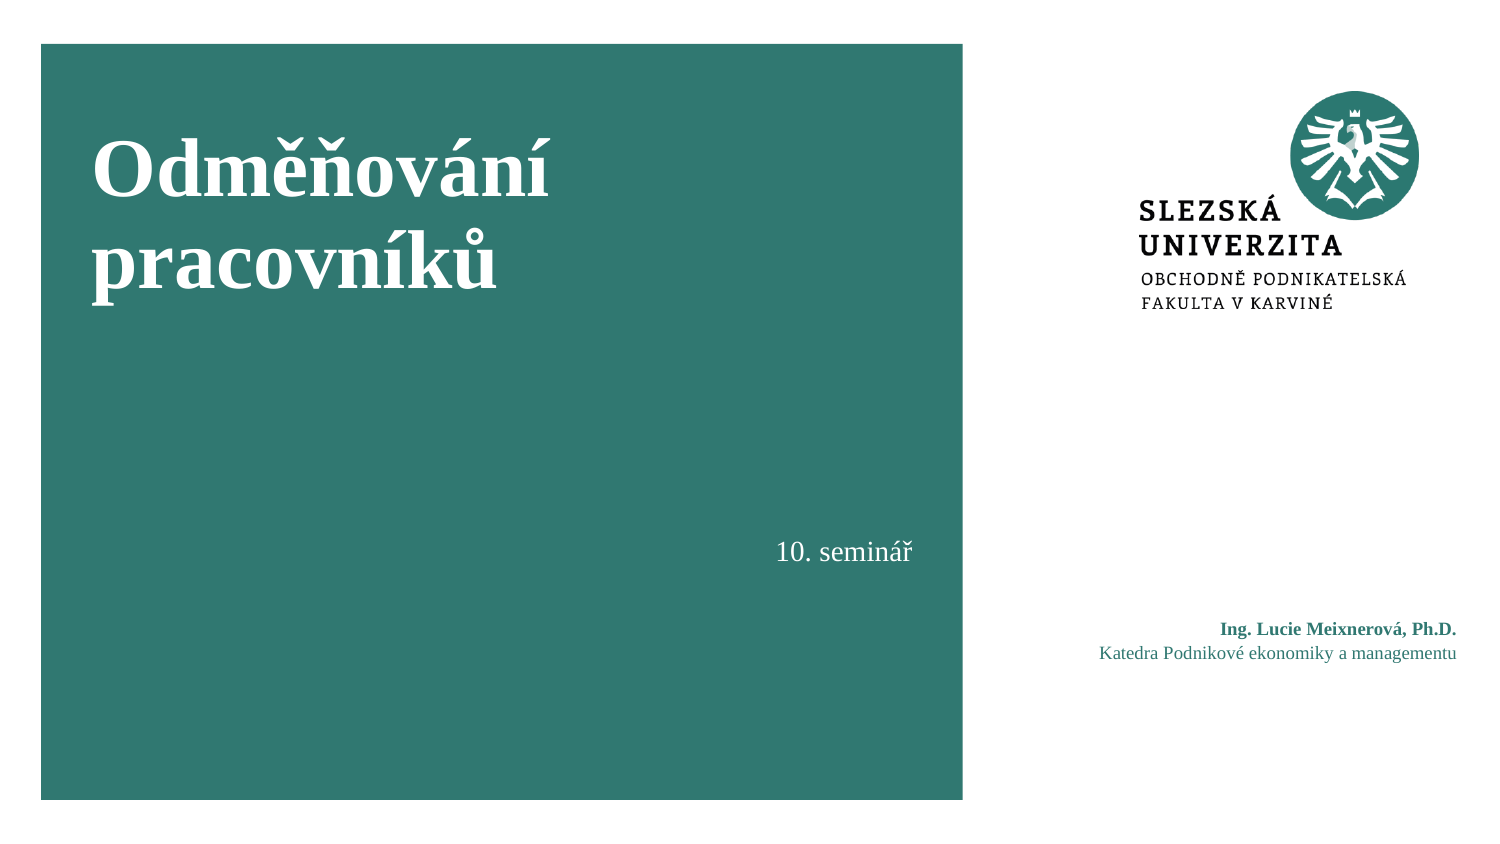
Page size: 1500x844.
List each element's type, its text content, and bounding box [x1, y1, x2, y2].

title Odměňování pracovníků [76, 114, 916, 470]
text_box [39, 42, 965, 802]
text_box Ing. Lucie Meixnerová, Ph.D. Katedra Podnikové ekonomiky a managementu [1080, 610, 1472, 800]
subtitle 10. seminář [289, 528, 928, 753]
picture [1139, 90, 1419, 309]
